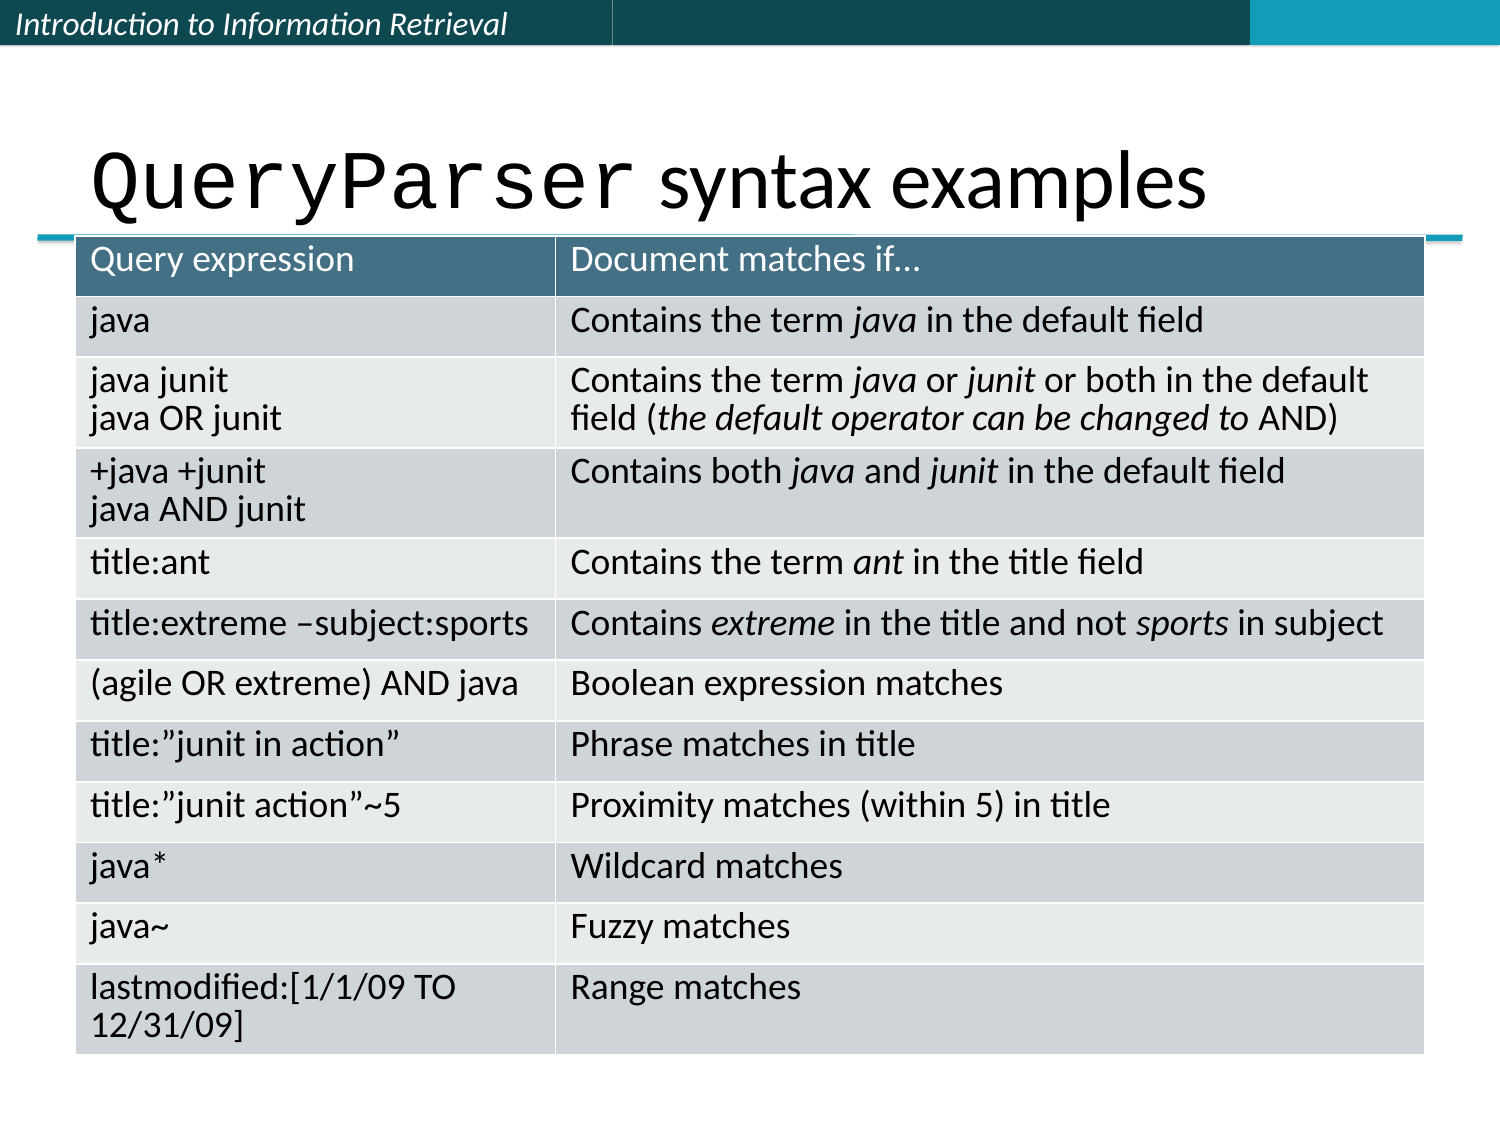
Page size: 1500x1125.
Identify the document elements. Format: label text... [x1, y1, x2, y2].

table_cell Contains both java and junit in the default field [556, 449, 1424, 537]
table_cell Proximity matches (within 5) in title [556, 783, 1424, 842]
table_cell Contains the term java in the default field [556, 297, 1424, 356]
table_cell java* [76, 843, 555, 902]
table_cell +java +junit java AND junit [76, 449, 555, 537]
table_cell Phrase matches in title [556, 722, 1424, 781]
table_cell Boolean expression matches [556, 661, 1424, 720]
title QueryParser syntax examples [74, 44, 1426, 233]
table_cell (agile OR extreme) AND java [76, 661, 555, 720]
table_cell java junit java OR junit [76, 358, 555, 447]
table_cell Contains the term ant in the title field [556, 539, 1424, 598]
table_cell Range matches [556, 965, 1424, 1054]
table_cell title:”junit in action” [76, 722, 555, 781]
table_header Document matches if… [556, 237, 1424, 296]
table_cell lastmodified:[1/1/09 TO 12/31/09] [76, 965, 555, 1054]
table_cell title:ant [76, 539, 555, 598]
table_cell Contains extreme in the title and not sports in subject [556, 600, 1424, 659]
table_cell java~ [76, 904, 555, 963]
table_cell Contains the term java or junit or both in the default field (the default operator can be changed to AND) [556, 358, 1424, 447]
table_cell java [76, 297, 555, 356]
table_cell Fuzzy matches [556, 904, 1424, 963]
table_header Query expression [76, 237, 555, 296]
table_cell title:”junit action”~5 [76, 783, 555, 842]
table_cell Wildcard matches [556, 843, 1424, 902]
table_cell title:extreme –subject:sports [76, 600, 555, 659]
